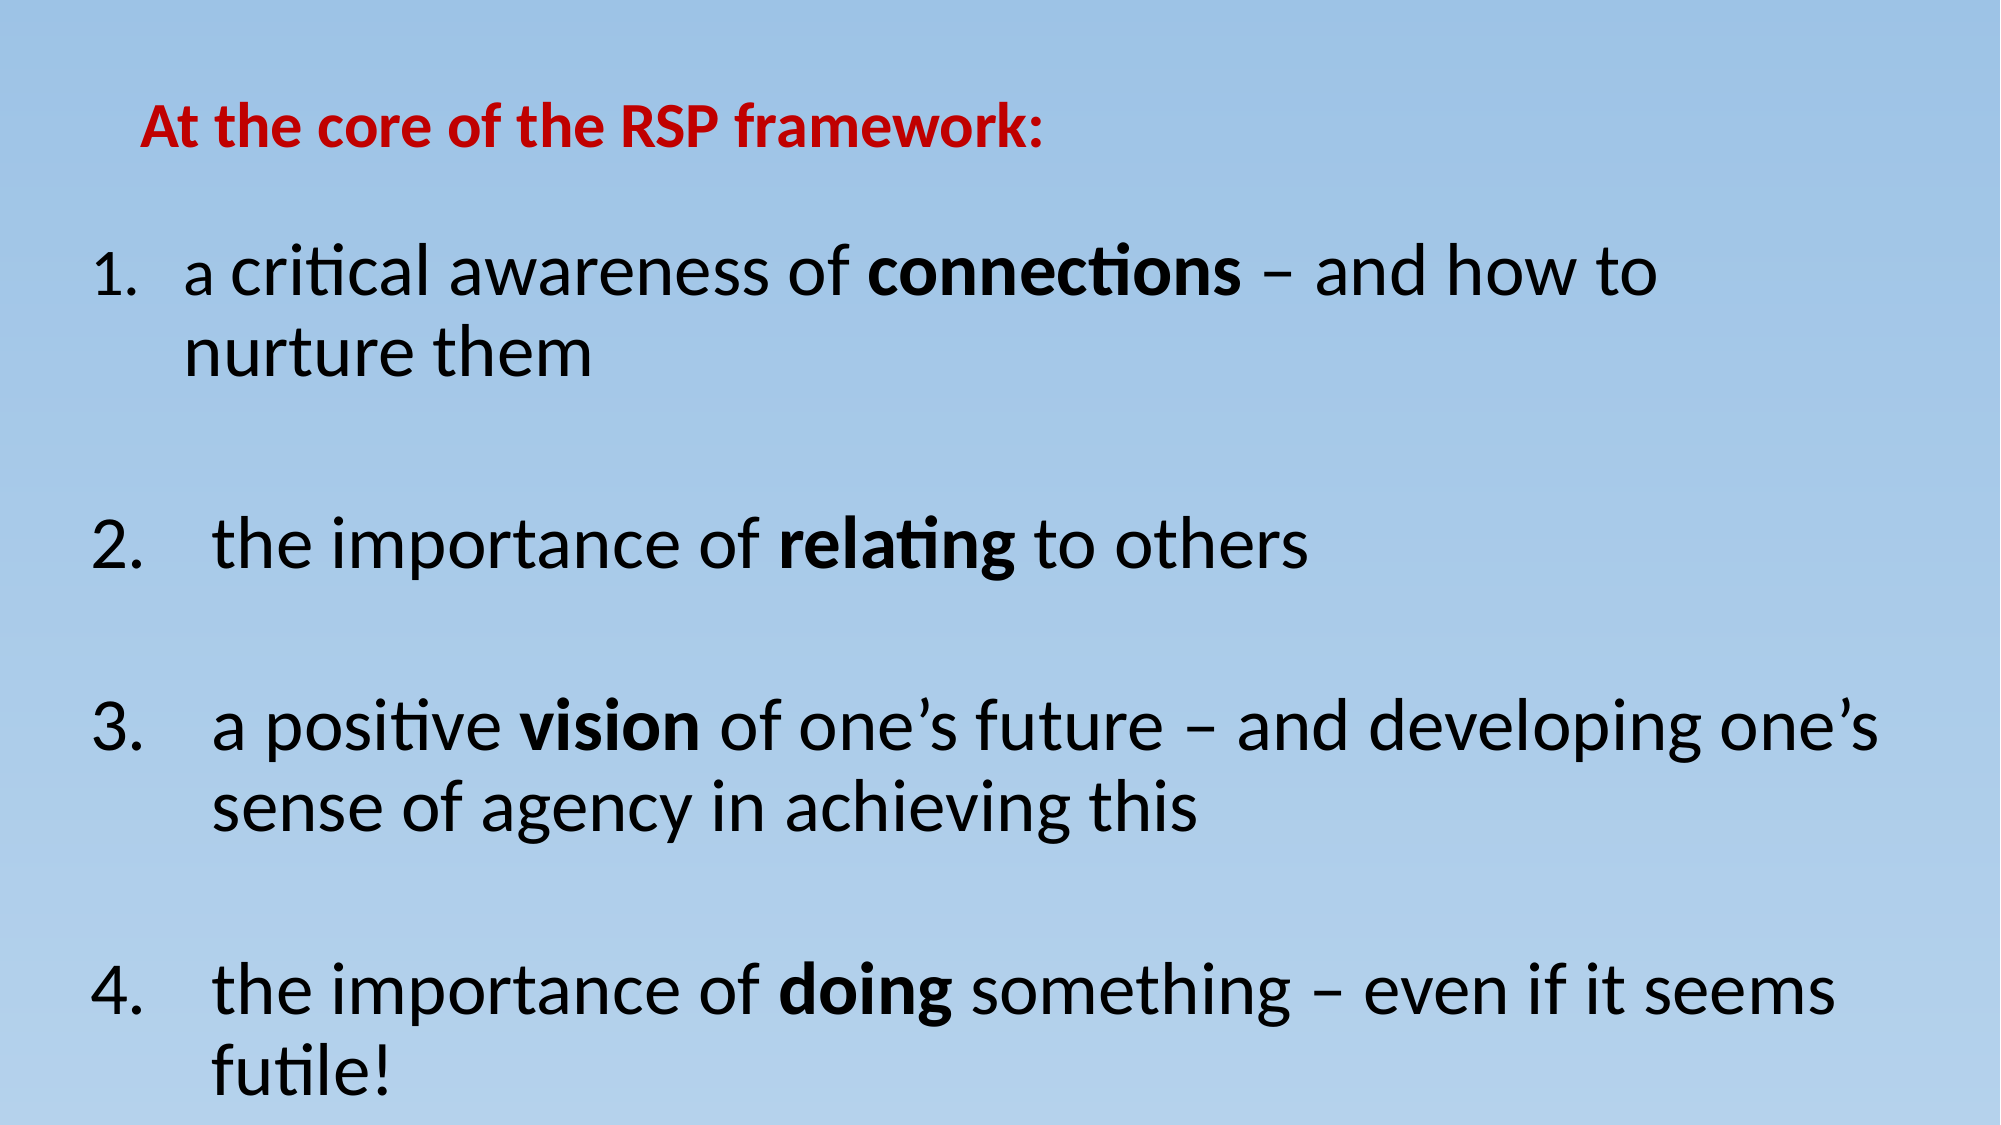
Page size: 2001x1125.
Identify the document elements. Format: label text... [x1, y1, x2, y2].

title At the core of the RSP framework: [125, 84, 1851, 223]
list a critical awareness of connections – and how to nurture them the importance of relating to others a positive vision of one’s future – and developing one’s sense of agency in achieving this the importance of doing something – even if it seems futile! [75, 223, 1902, 1125]
